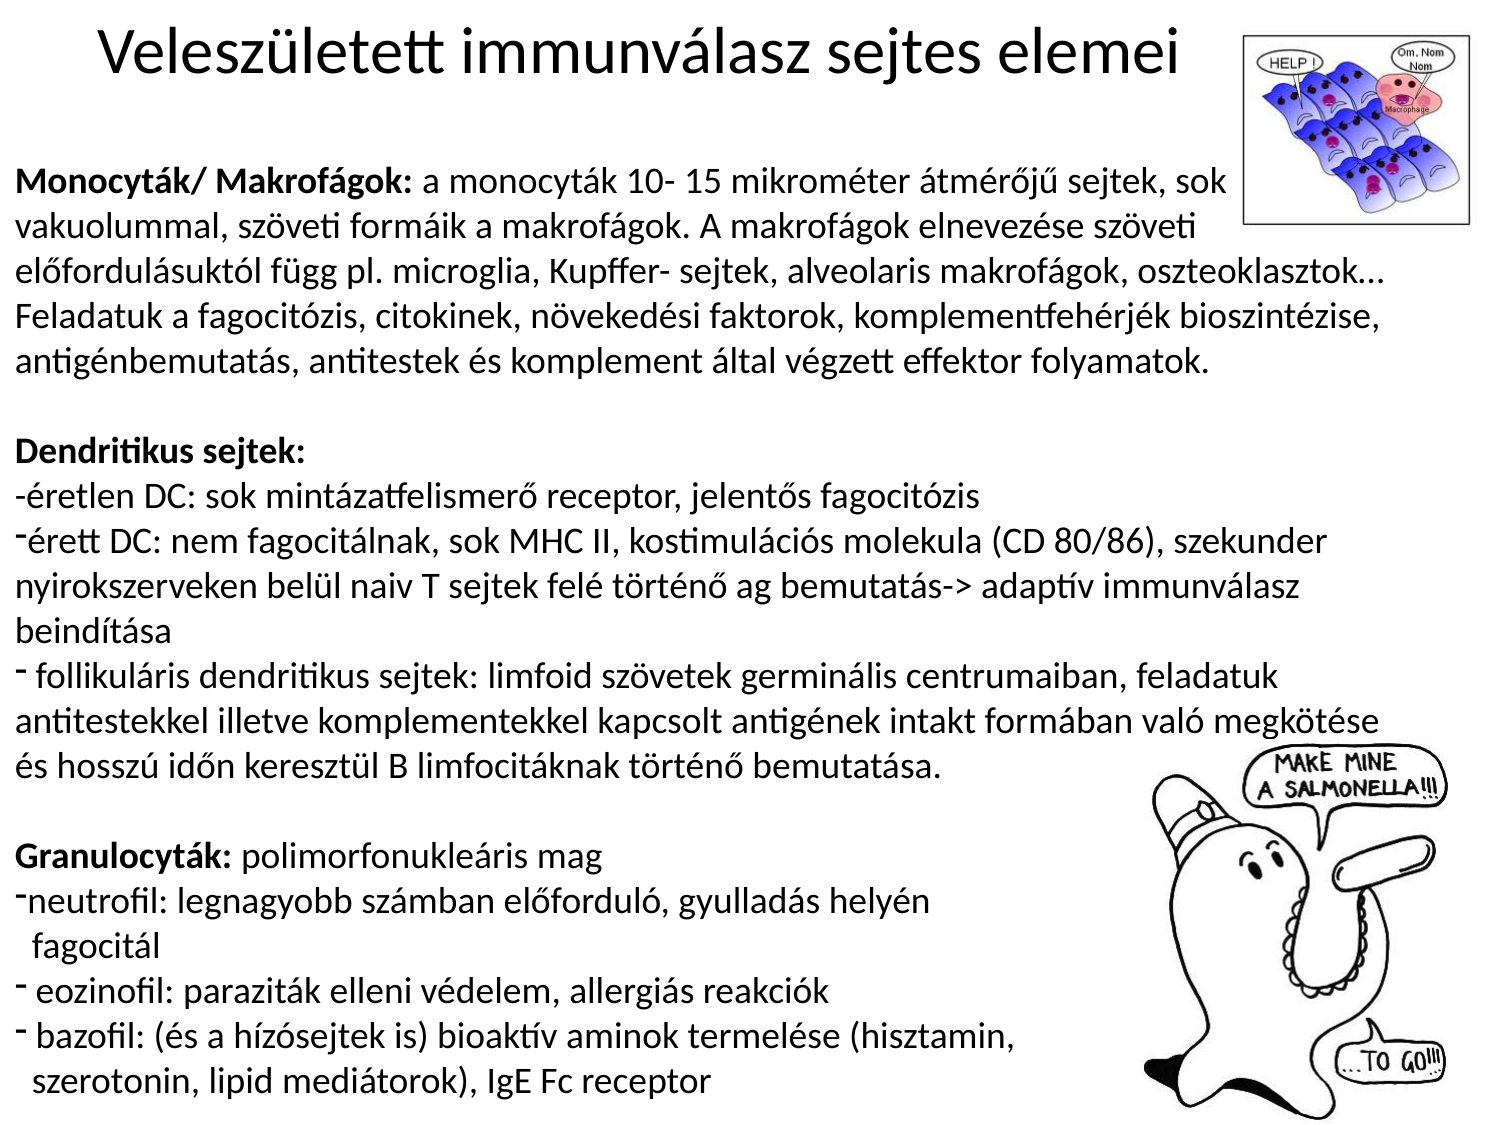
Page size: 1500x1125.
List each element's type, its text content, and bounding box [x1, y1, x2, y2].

text_box Veleszületett immunválasz sejtes elemei [83, 0, 1197, 140]
picture [1140, 739, 1449, 1125]
text_box Monocyták/ Makrofágok: a monocyták 10- 15 mikrométer átmérőjű sejtek, sok phagocyta vakuolummal, szöveti formáik a makrofágok. A makrofágok elnevezése szöveti előfordulásuktól függ pl. microglia, Kupffer- sejtek, alveolaris makrofágok, oszteoklasztok… Feladatuk a fagocitózis, citokinek, növekedési faktorok, komplementfehérjék bioszintézise, antigénbemutatás, antitestek és komplement által végzett effektor folyamatok. Dendritikus sejtek: -éretlen DC: sok mintázatfelismerő receptor, jelentős fagocitózis érett DC: nem fagocitálnak, sok MHC II, kostimulációs molekula (CD 80/86), szekunder nyirokszerveken belül naiv T sejtek felé történő ag bemutatás-> adaptív immunválasz beindítása follikuláris dendritikus sejtek: limfoid szövetek germinális centrumaiban, feladatuk antitestekkel illetve komplementekkel kapcsolt antigének intakt formában való megkötése és hosszú időn keresztül B limfocitáknak történő bemutatása. Granulocyták: polimorfonukleáris mag neutrofil: legnagyobb számban előforduló, gyulladás helyén fagocitál eozinofil: paraziták elleni védelem, allergiás reakciók bazofil: (és a hízósejtek is) bioaktív aminok termelése (hisztamin, szerotonin, lipid mediátorok), IgE Fc receptor [0, 148, 1442, 1125]
picture [1234, 18, 1478, 232]
